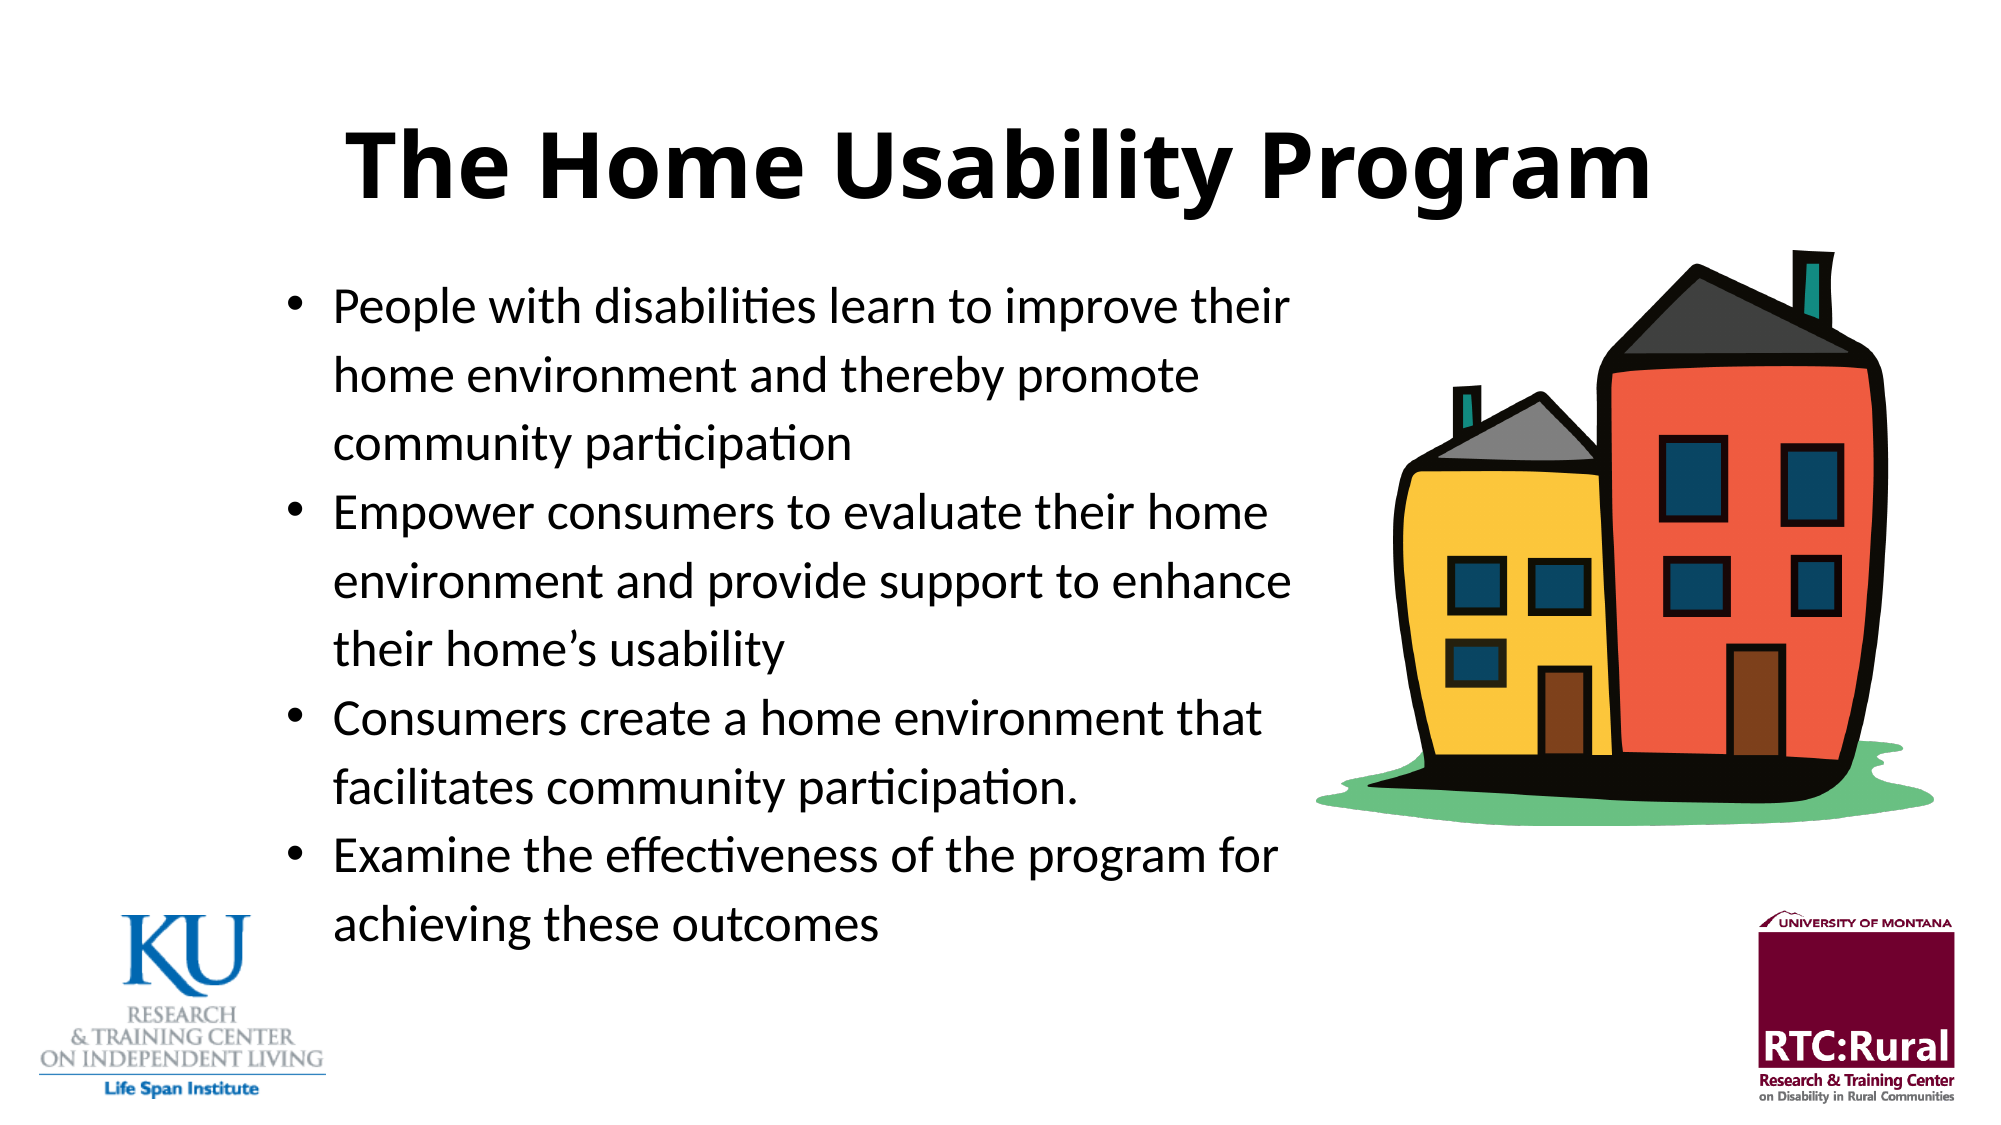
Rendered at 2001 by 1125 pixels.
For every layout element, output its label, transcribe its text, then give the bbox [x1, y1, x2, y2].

picture [1742, 893, 1971, 1120]
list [1316, 250, 1934, 826]
text_box People with disabilities learn to improve their home environment and thereby promote community participation Empower consumers to evaluate their home environment and provide support to enhance their home’s usability Consumers create a home environment that facilitates community participation. Examine the effectiveness of the program for achieving these outcomes [271, 257, 1356, 960]
title The Home Usability Program [137, 59, 1863, 278]
picture [39, 915, 326, 1099]
